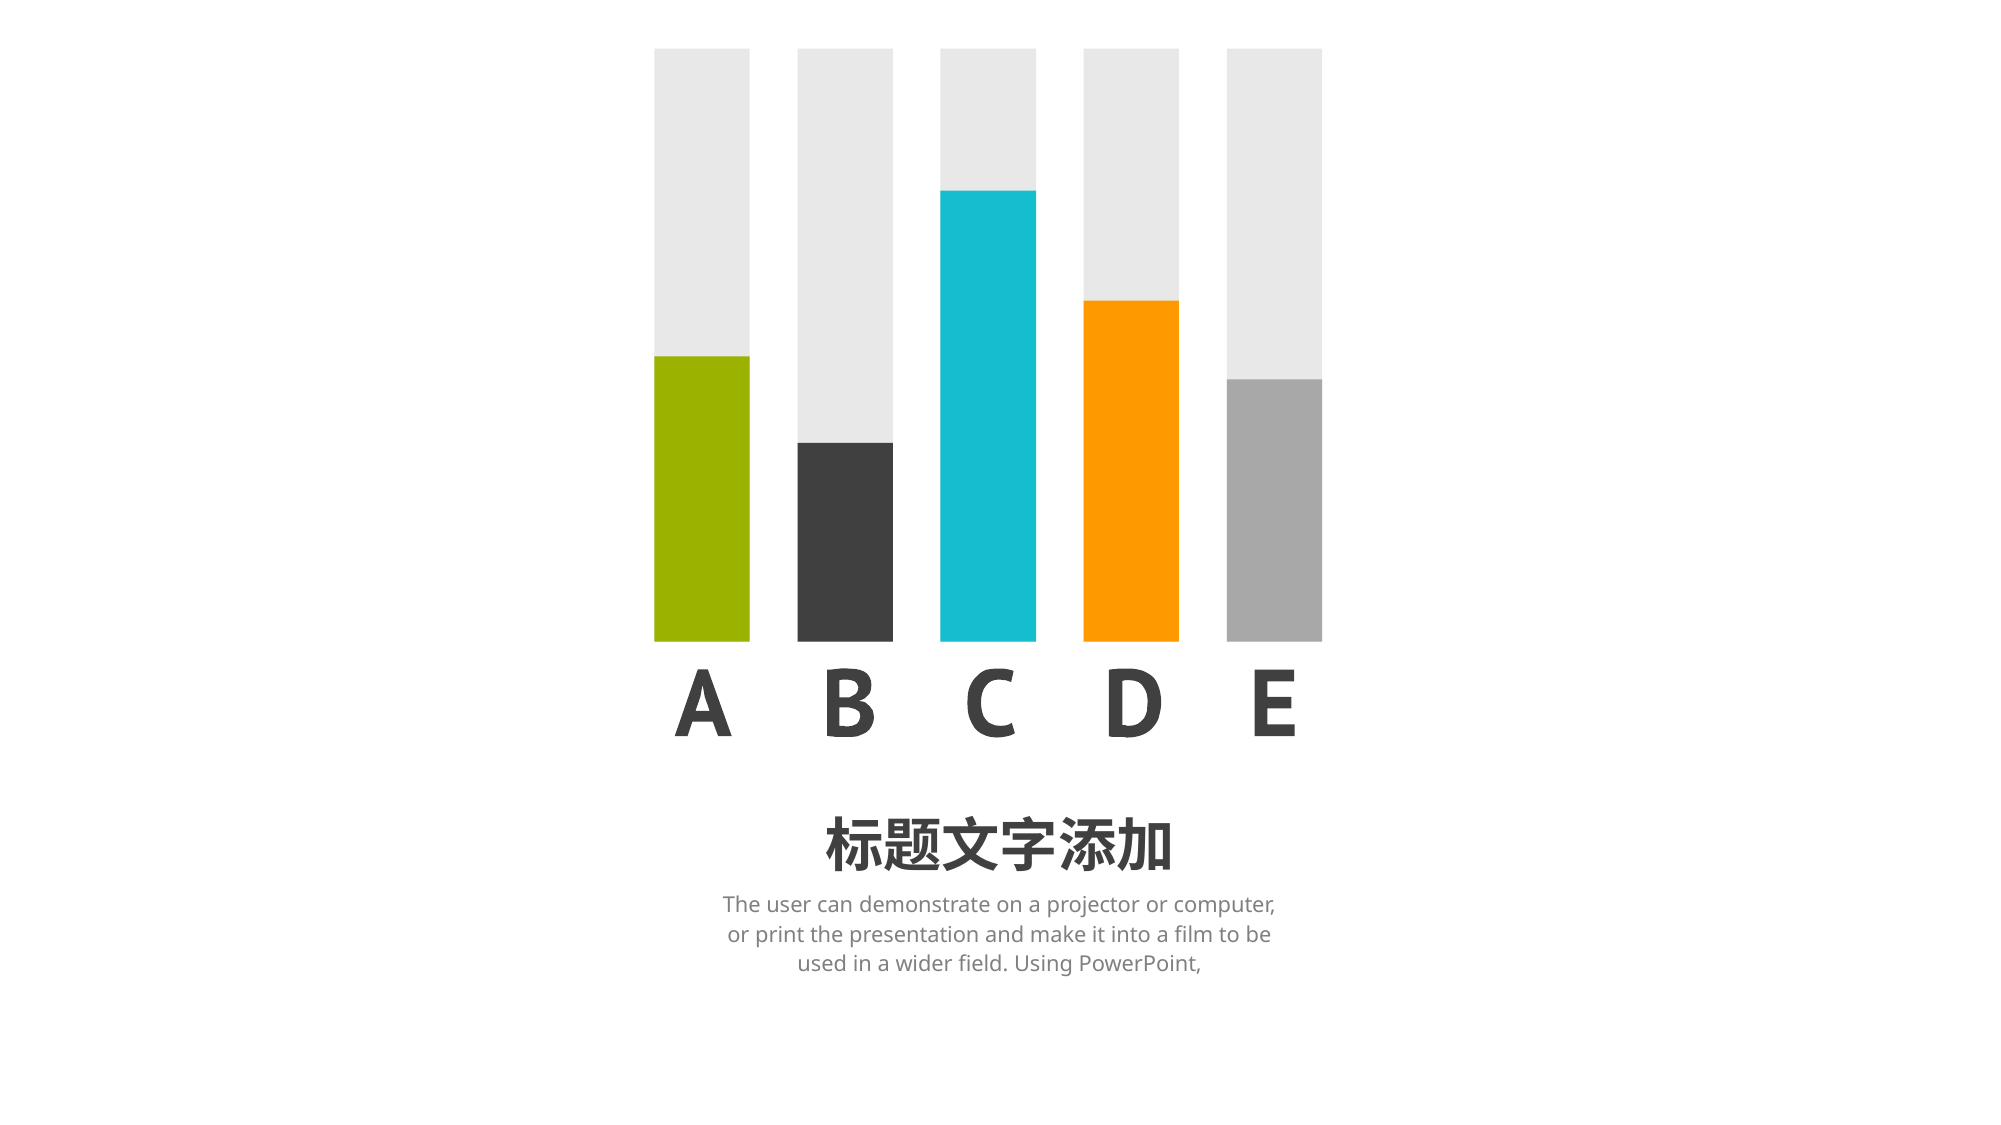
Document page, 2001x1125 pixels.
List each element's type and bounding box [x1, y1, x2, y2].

text_box [1083, 48, 1179, 300]
text_box [674, 669, 732, 737]
text_box [1083, 300, 1179, 642]
text_box [654, 48, 750, 356]
text_box [797, 442, 893, 642]
text_box [1108, 668, 1162, 738]
text_box [940, 48, 1037, 190]
text_box [797, 48, 893, 442]
text_box [672, 787, 1328, 1107]
text_box [1254, 669, 1295, 737]
text_box [827, 668, 874, 737]
text_box [654, 49, 1323, 738]
text_box [1226, 48, 1323, 379]
text_box [940, 190, 1037, 642]
text_box [654, 356, 750, 642]
text_box [967, 668, 1015, 738]
text_box [1226, 379, 1323, 642]
